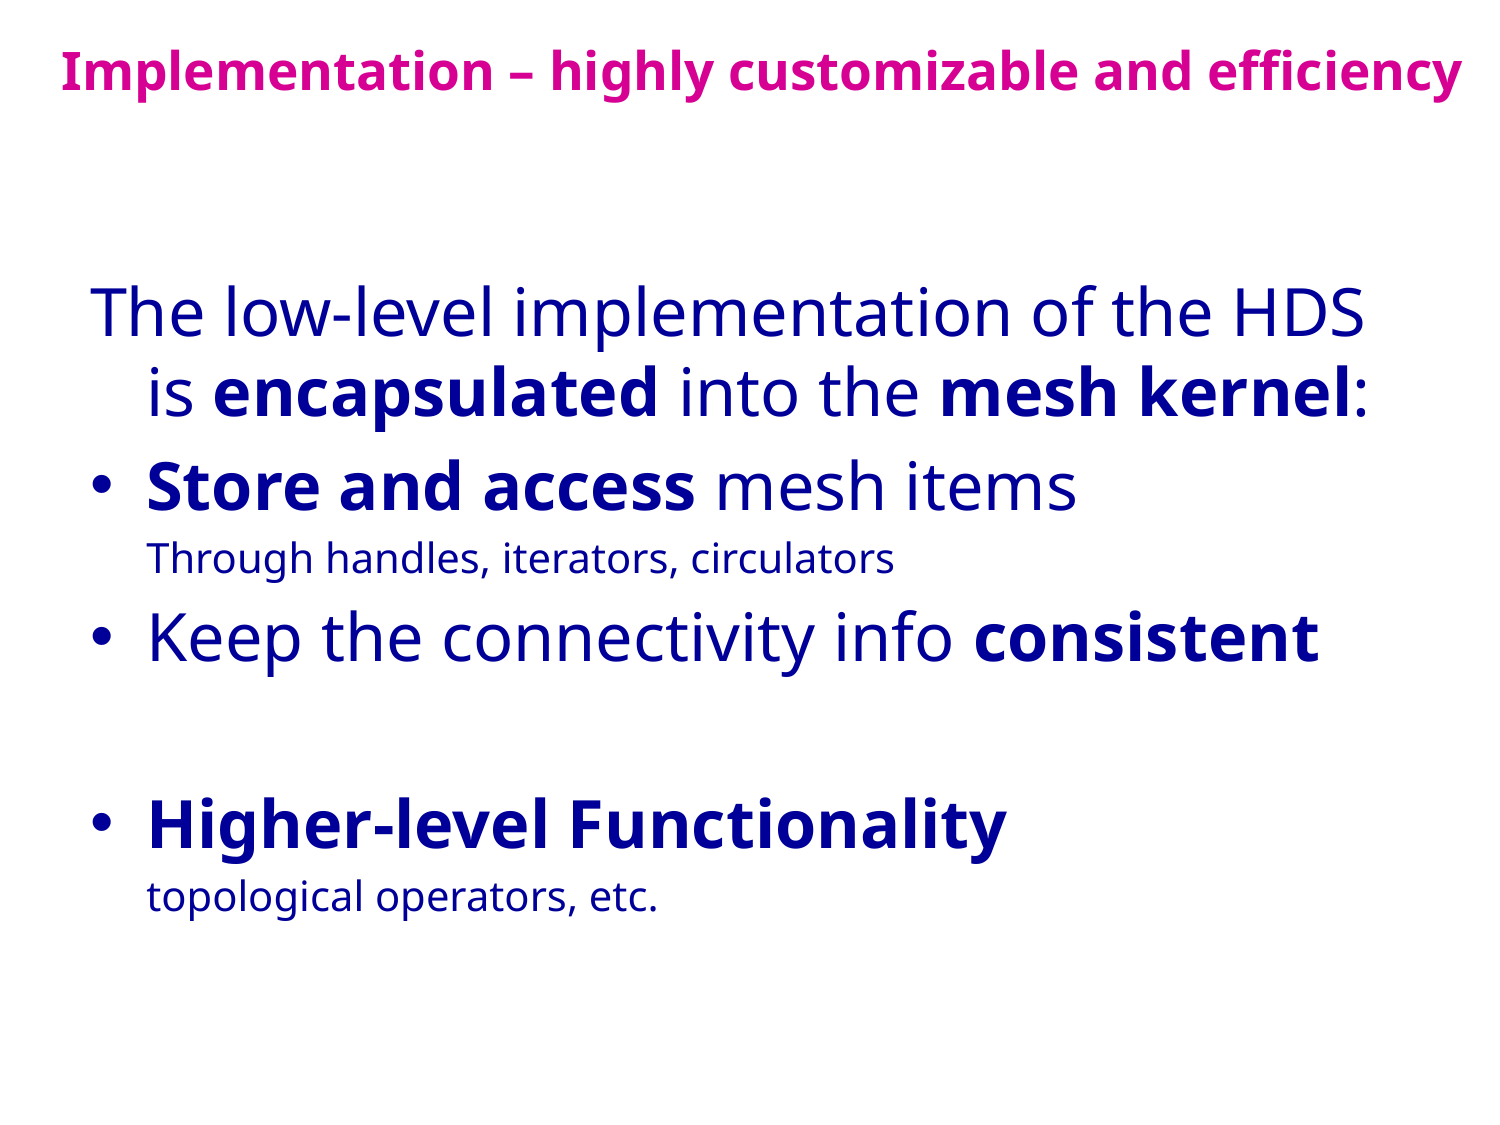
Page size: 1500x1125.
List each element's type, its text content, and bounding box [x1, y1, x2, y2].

title Implementation – highly customizable and efficiency [24, 0, 1500, 138]
list The low-level implementation of the HDS is encapsulated into the mesh kernel: Store and access mesh items Through handles, iterators, circulators Keep the connectivity info consistent Higher-level Functionality topological operators, etc. [75, 262, 1425, 1005]
